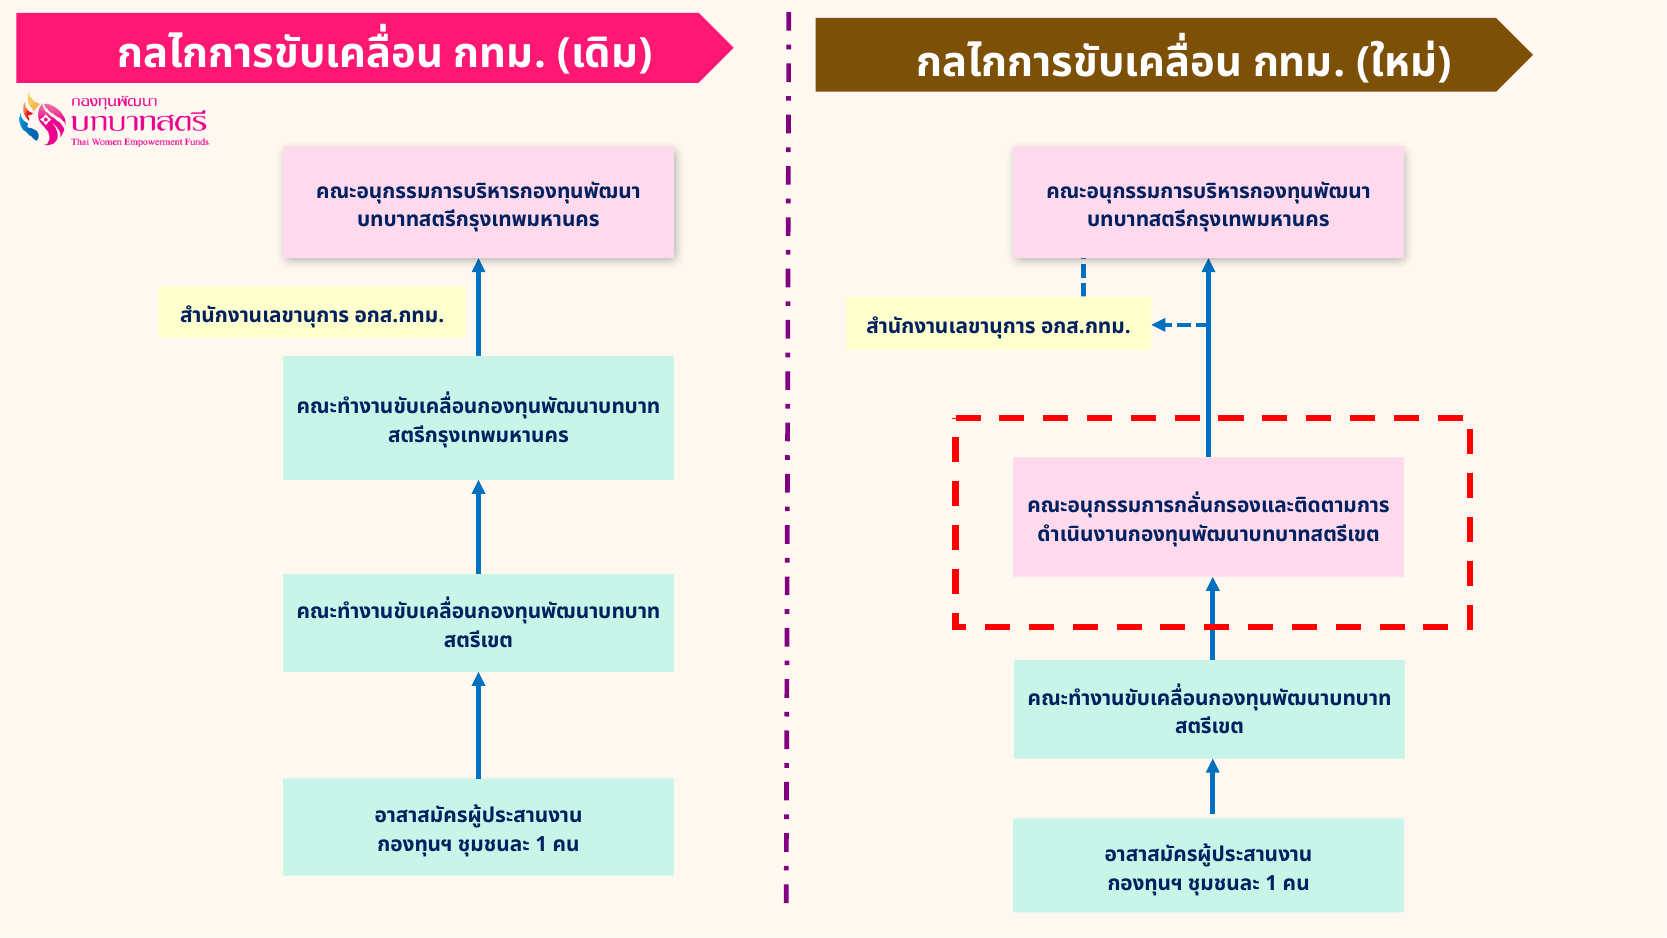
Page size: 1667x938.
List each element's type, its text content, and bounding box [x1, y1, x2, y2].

text_box คณะทำงานขับเคลื่อนกองทุนพัฒนาบทบาทสตรีเขต [283, 573, 674, 672]
text_box สำนักงานเลขานุการ อกส.กทม. [845, 296, 1152, 351]
text_box สำนักงานเลขานุการ อกส.กทม. [158, 286, 466, 338]
text_box คณะทำงานขับเคลื่อนกองทุนพัฒนาบทบาทสตรีกรุงเทพมหานคร [283, 355, 674, 480]
text_box อาสาสมัครผู้ประสานงาน กองทุนฯ ชุมชนละ 1 คน [1013, 818, 1404, 913]
text_box กลไกการขับเคลื่อน กทม. (เดิม) [15, 11, 736, 84]
text_box กลไกการขับเคลื่อน กทม. (ใหม่) [814, 16, 1535, 93]
text_box อาสาสมัครผู้ประสานงาน กองทุนฯ ชุมชนละ 1 คน [283, 778, 674, 876]
text_box คณะทำงานขับเคลื่อนกองทุนพัฒนาบทบาทสตรีเขต [1014, 659, 1405, 759]
text_box คณะอนุกรรมการบริหารกองทุนพัฒนาบทบาทสตรีกรุงเทพมหานคร [1013, 146, 1404, 259]
text_box [955, 417, 1471, 628]
picture [19, 91, 220, 147]
text_box คณะอนุกรรมการบริหารกองทุนพัฒนาบทบาทสตรีกรุงเทพมหานคร [283, 146, 674, 259]
